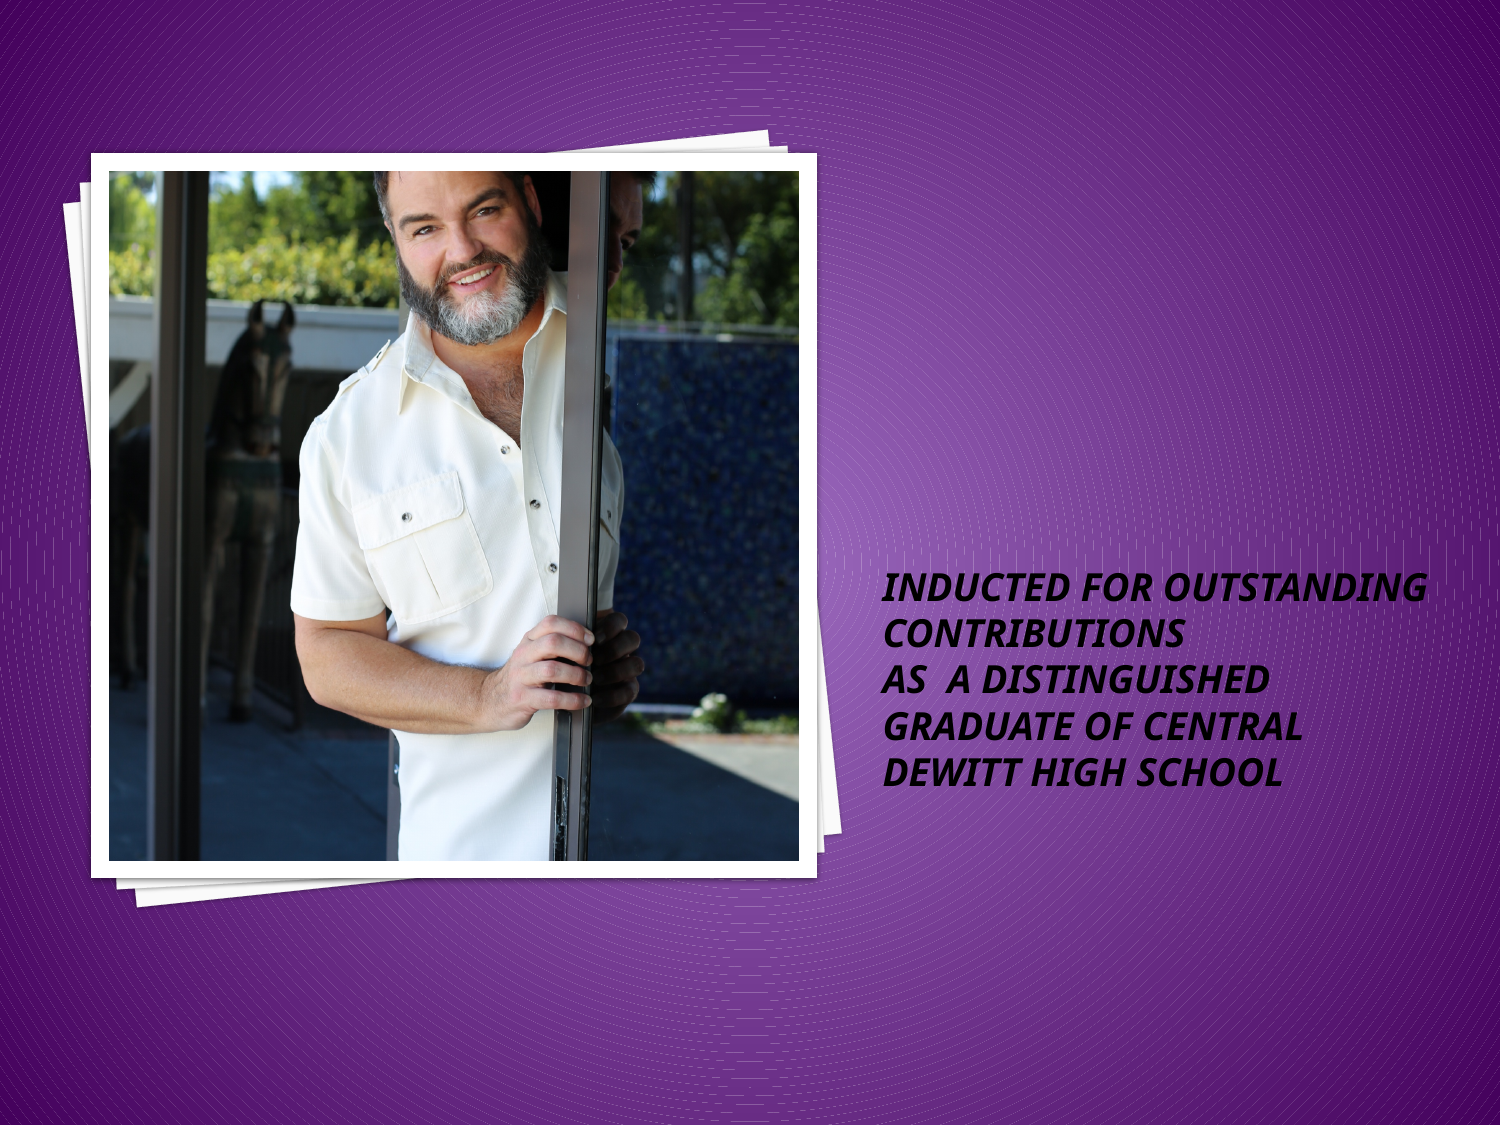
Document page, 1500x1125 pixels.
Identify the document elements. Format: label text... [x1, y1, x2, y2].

title Inducted for Outstanding Contributions as a distinguished graduate of Central dewitt High School [875, 549, 1438, 888]
picture [108, 170, 800, 862]
